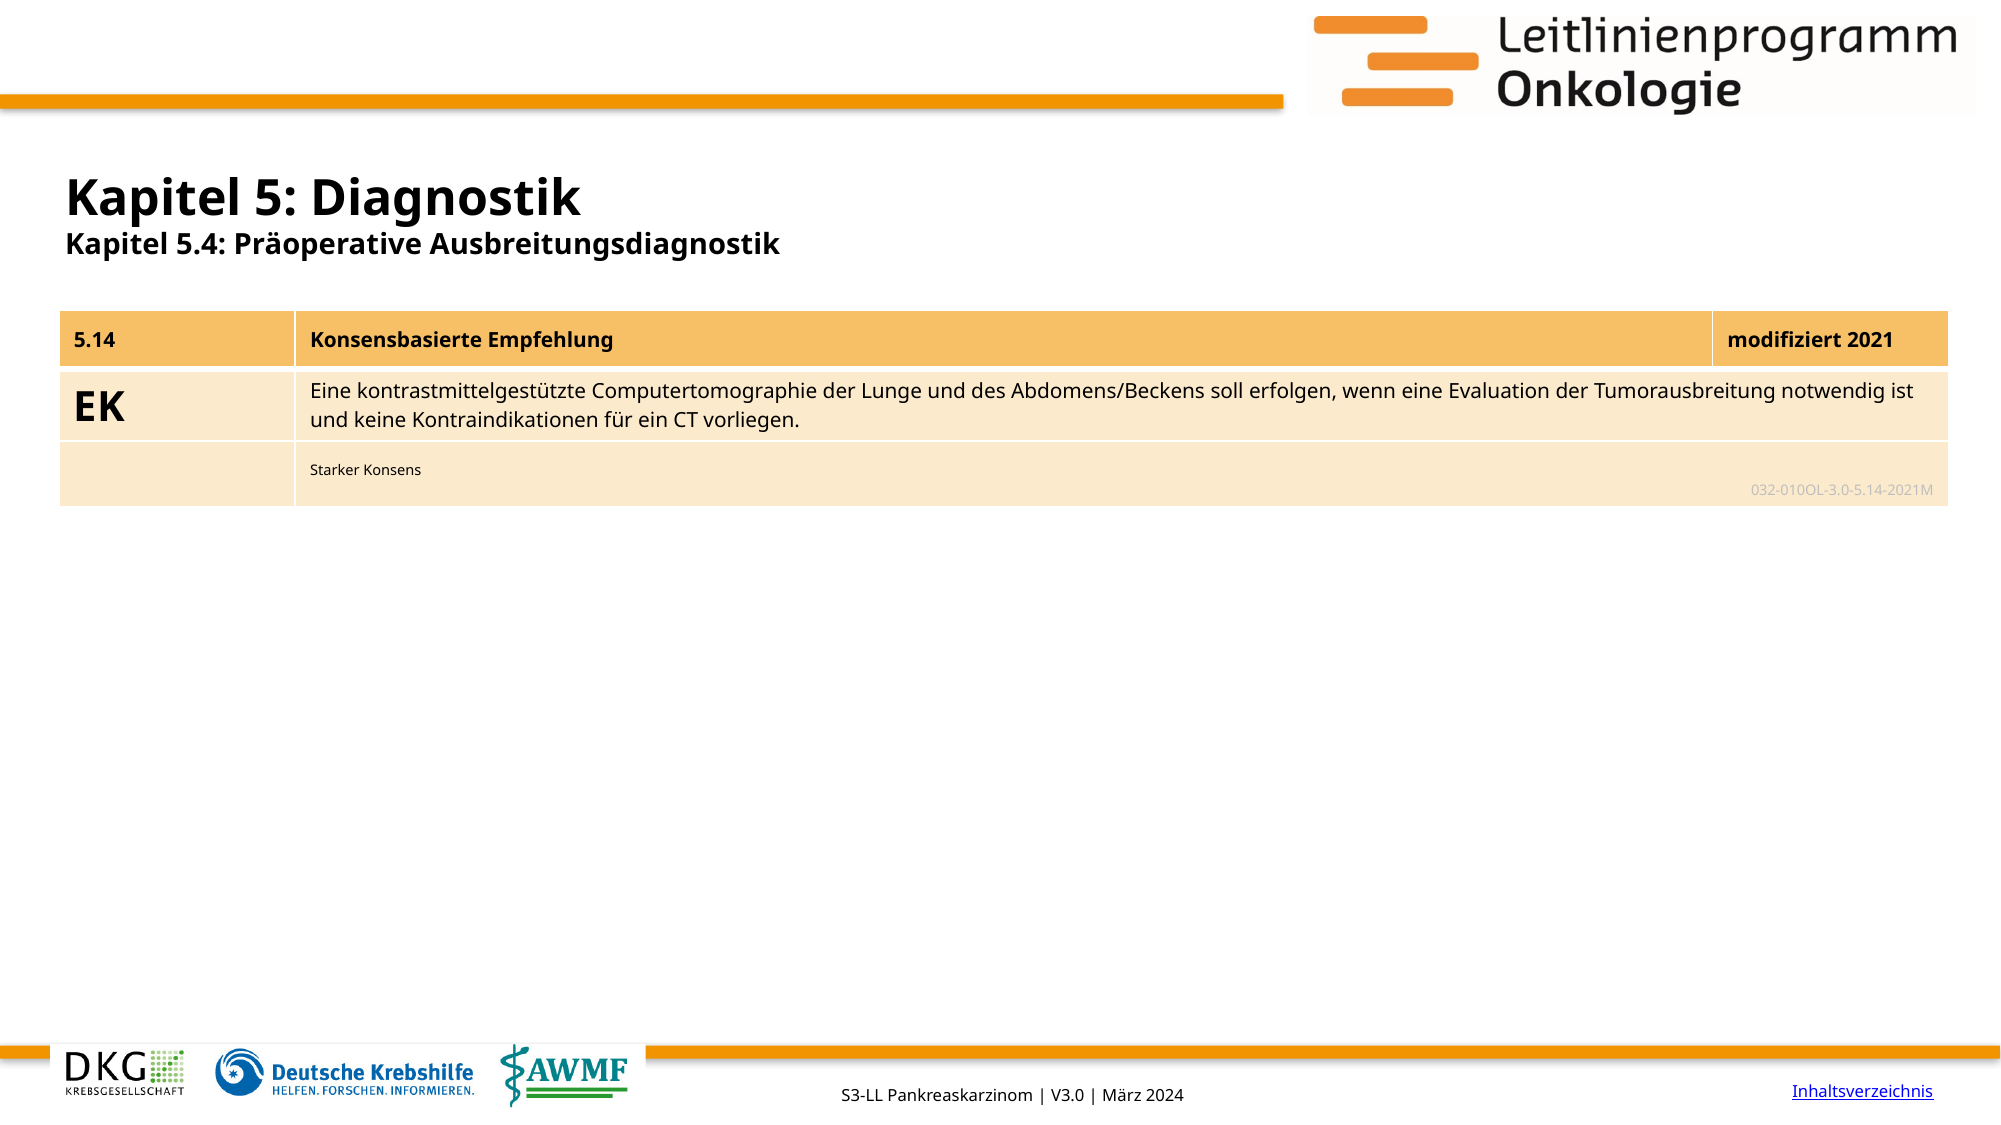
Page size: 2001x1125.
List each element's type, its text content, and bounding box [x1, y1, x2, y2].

picture [50, 1044, 646, 1108]
table_cell Starker Konsens 032-010OL-3.0-5.14-2021M [296, 442, 1948, 506]
table_cell Eine kontrastmittelgestützte Computertomographie der Lunge und des Abdomens/Beckens soll erfolgen, wenn eine Evaluation der Tumorausbreitung notwendig ist und keine Kontraindikationen für ein CT vorliegen. [296, 372, 1948, 440]
table_cell [60, 442, 294, 506]
table_header 5.14 [60, 311, 294, 366]
table_cell EK [60, 372, 294, 440]
text_box Inhaltsverzeichnis [1777, 1073, 1949, 1112]
table_header Konsensbasierte Empfehlung [296, 311, 1712, 366]
text_box S3-LL Pankreaskarzinom | V3.0 | März 2024 [826, 1065, 1654, 1125]
picture [1307, 16, 1977, 115]
title Kapitel 5: Diagnostik Kapitel 5.4: Präoperative Ausbreitungsdiagnostik [50, 125, 1950, 300]
table_header modifiziert 2021 [1713, 311, 1948, 366]
